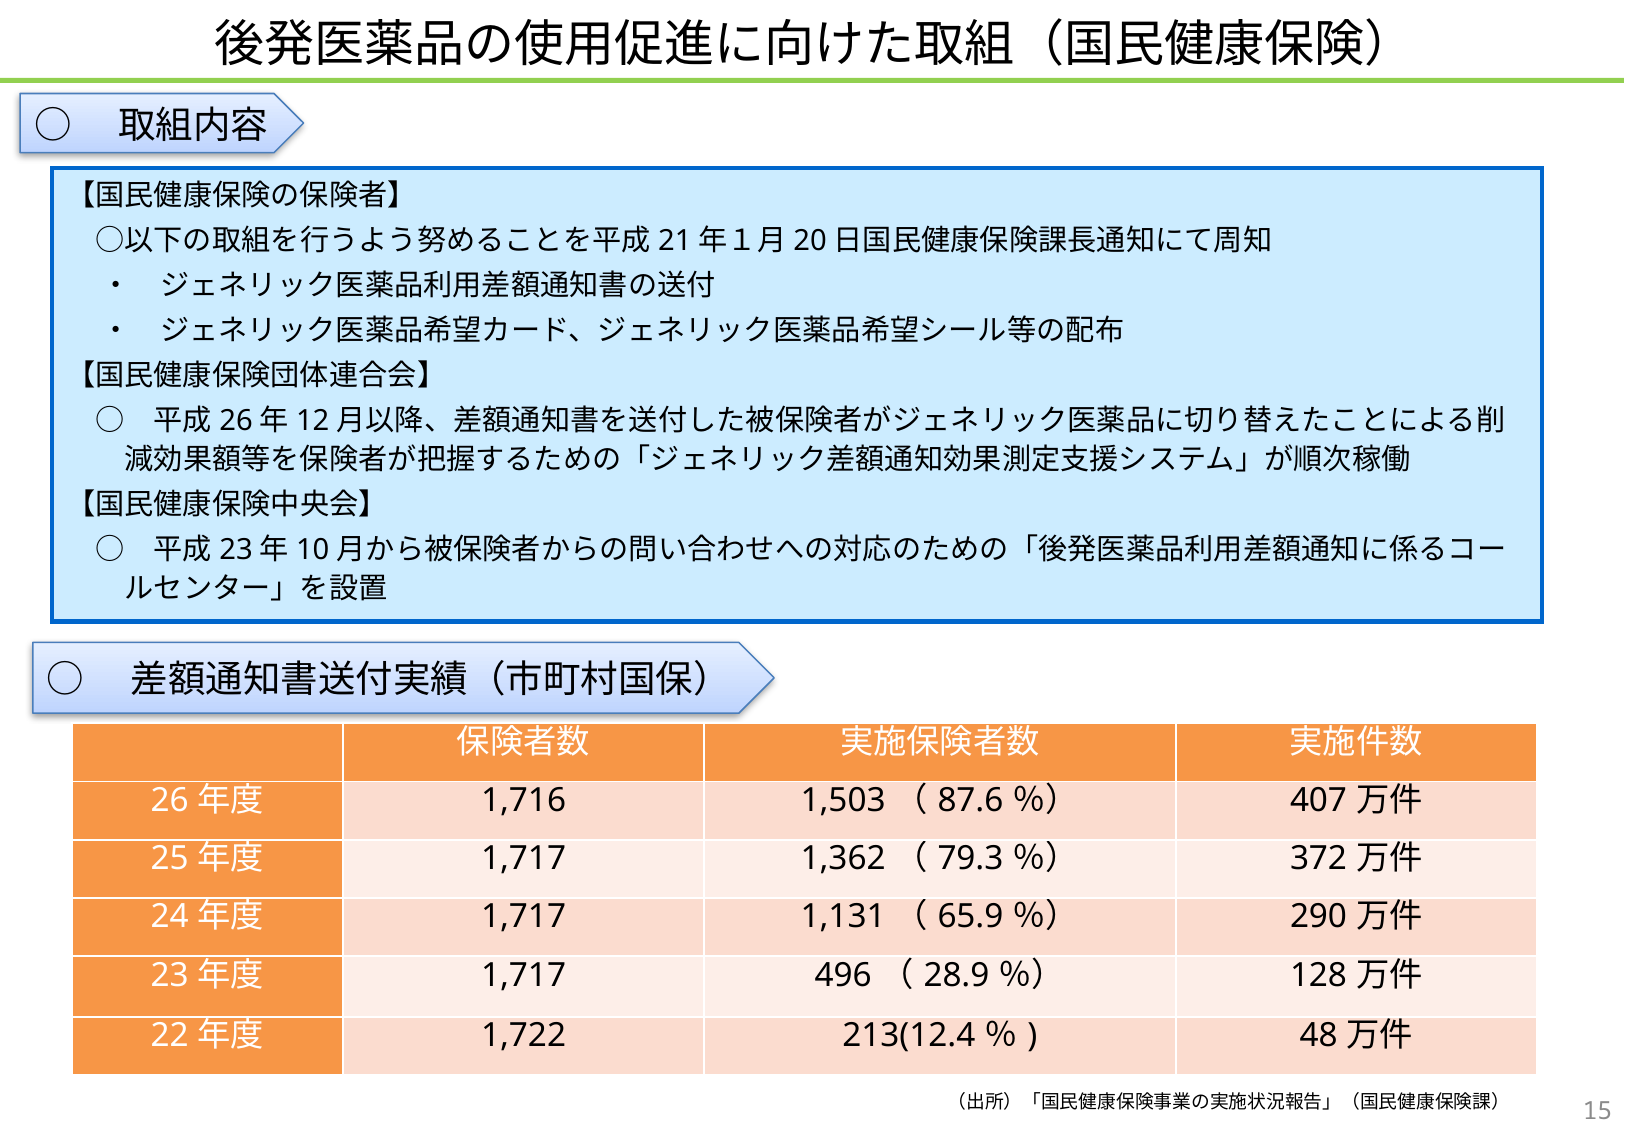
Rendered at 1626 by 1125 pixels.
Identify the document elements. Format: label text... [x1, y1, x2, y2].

table_cell 48万件 [1177, 1018, 1536, 1074]
table_cell 496（28.9％） [705, 957, 1175, 1016]
table_cell 24年度 [73, 899, 342, 955]
table_cell 1,503（87.6％） [705, 782, 1175, 839]
table_header 実施保険者数 [705, 724, 1175, 781]
table_header [73, 724, 342, 781]
text_box ○ 差額通知書送付実績（市町村国保） [32, 641, 775, 714]
table_cell 128万件 [1177, 957, 1536, 1016]
table_cell 1,362（79.3％） [705, 841, 1175, 897]
table_cell 1,131（65.9％） [705, 899, 1175, 955]
table_cell 1,716 [344, 782, 703, 839]
table_header 実施件数 [1177, 724, 1536, 781]
table_cell 213(12.4％) [705, 1018, 1175, 1074]
table_cell 26年度 [73, 782, 342, 839]
table_cell 22年度 [73, 1018, 342, 1074]
text_box 【国民健康保険の保険者】 ○以下の取組を行うよう努めることを平成21年１月20日国民健康保険課長通知にて周知 ・ ジェネリック医薬品利用差額通知書の送付 ・ ジェネリック医薬品希望カード、ジェネリック医薬品希望シール等の配布 【国民健康保険団体連合会】 ○ 平成26年12月以降、差額通知書を送付した被保険者がジェネリック医薬品に切り替えたことによる削減効果額等を保険者が把握するための「ジェネリック差額通知効果測定支援システム」が順次稼働 【国民健康保険中央会】 ○ 平成23年10月から被保険者からの問い合わせへの対応のための「後発医薬品利用差額通知に係るコールセンター」を設置 [52, 168, 1542, 622]
table_cell 1,717 [344, 841, 703, 897]
table_cell 23年度 [73, 957, 342, 1016]
table_cell 1,717 [344, 957, 703, 1016]
text_box （出所）「国民健康保険事業の実施状況報告」（国民健康保険課） [912, 1083, 1248, 1120]
table_cell 290万件 [1177, 899, 1536, 955]
table_header 保険者数 [344, 724, 703, 781]
table_cell 407万件 [1177, 782, 1536, 839]
text_box 後発医薬品の使用促進に向けた取組（国民健康保険） [1, 85, 1625, 98]
text_box 14 [1248, 1081, 1625, 1125]
text_box ○ 取組内容 [19, 98, 305, 154]
text_box [0, 76, 1625, 85]
text_box 後発医薬品の使用促進に向けた取組（国民健康保険） [1, 4, 1625, 76]
table_cell 1,717 [344, 899, 703, 955]
table_cell 372万件 [1177, 841, 1536, 897]
table_cell 1,722 [344, 1018, 703, 1074]
table_cell 25年度 [73, 841, 342, 897]
